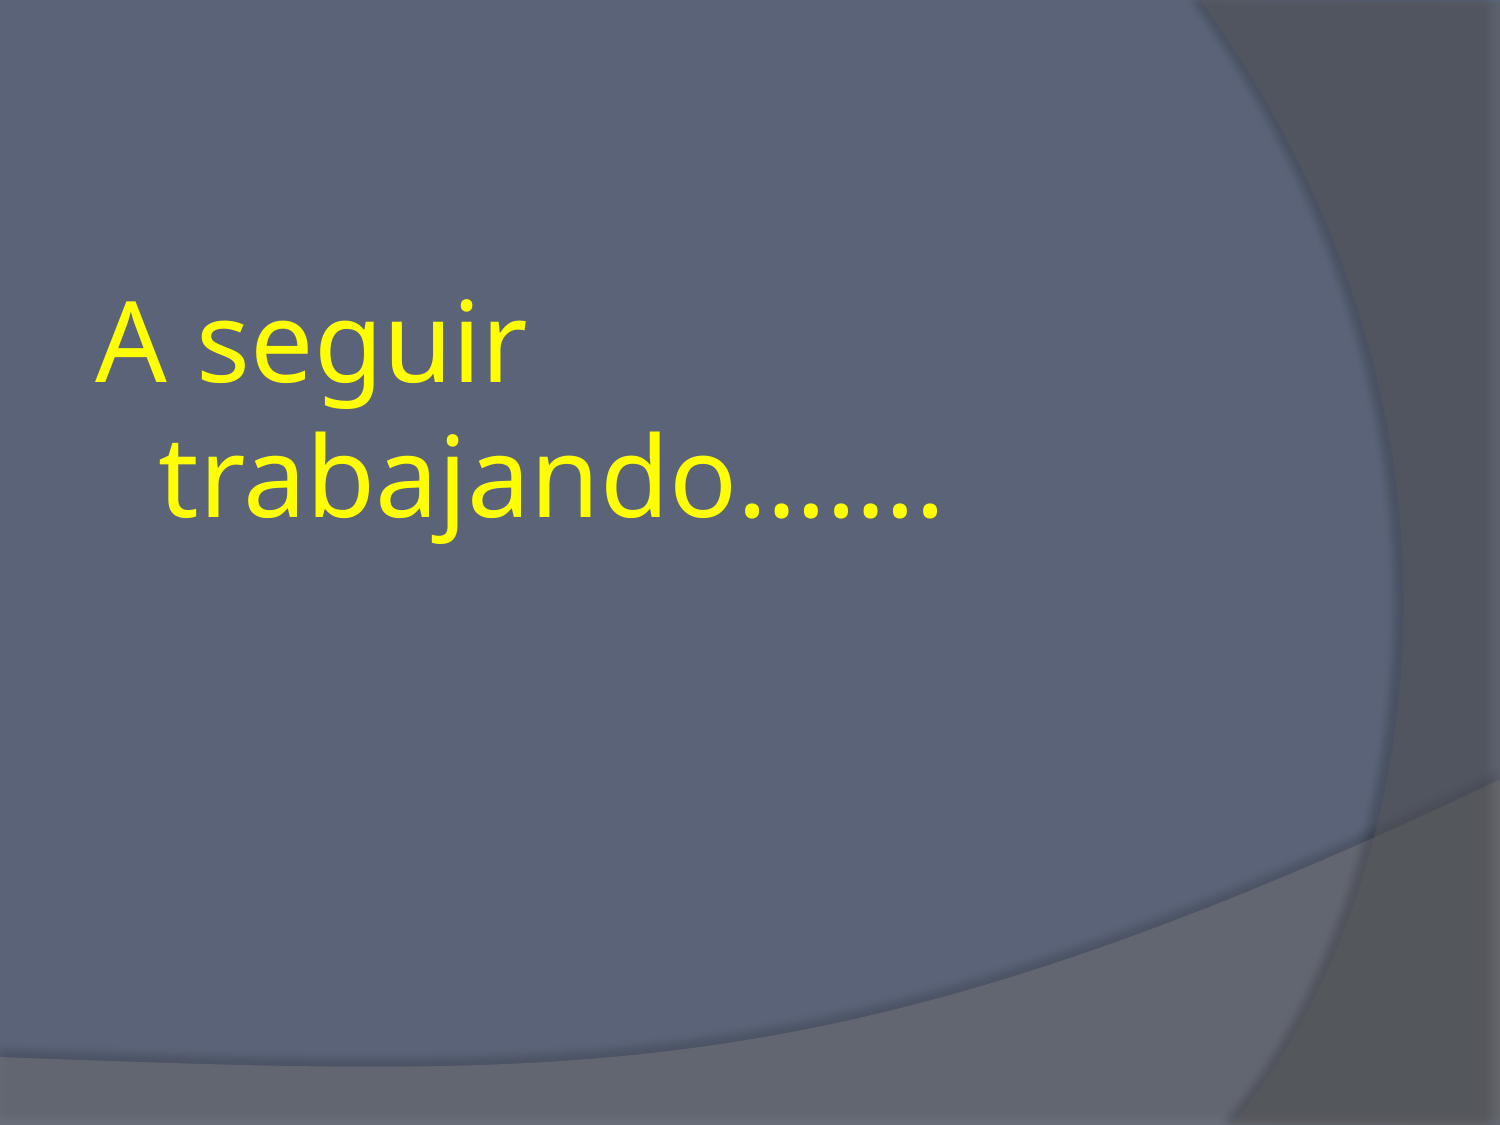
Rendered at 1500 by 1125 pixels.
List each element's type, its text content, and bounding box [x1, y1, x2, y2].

list A seguir trabajando……. [75, 262, 1300, 1005]
